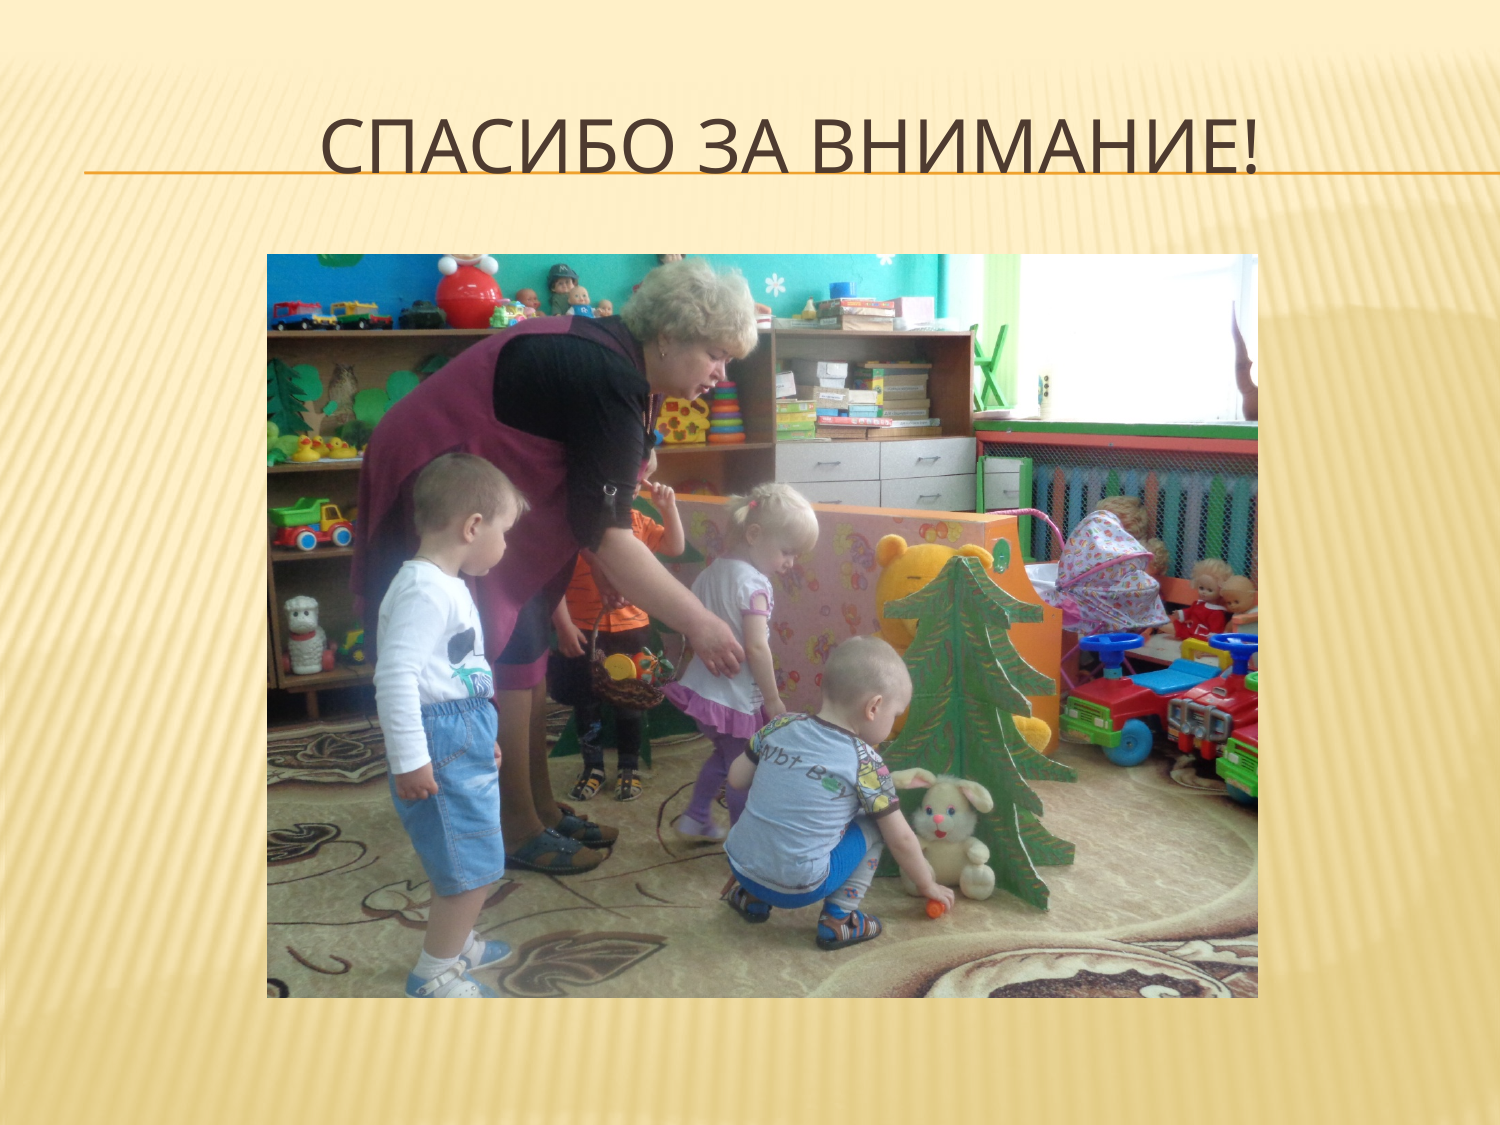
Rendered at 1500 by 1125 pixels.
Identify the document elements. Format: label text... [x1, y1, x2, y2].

title Спасибо за внимание! [50, 75, 1475, 213]
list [267, 254, 1258, 998]
